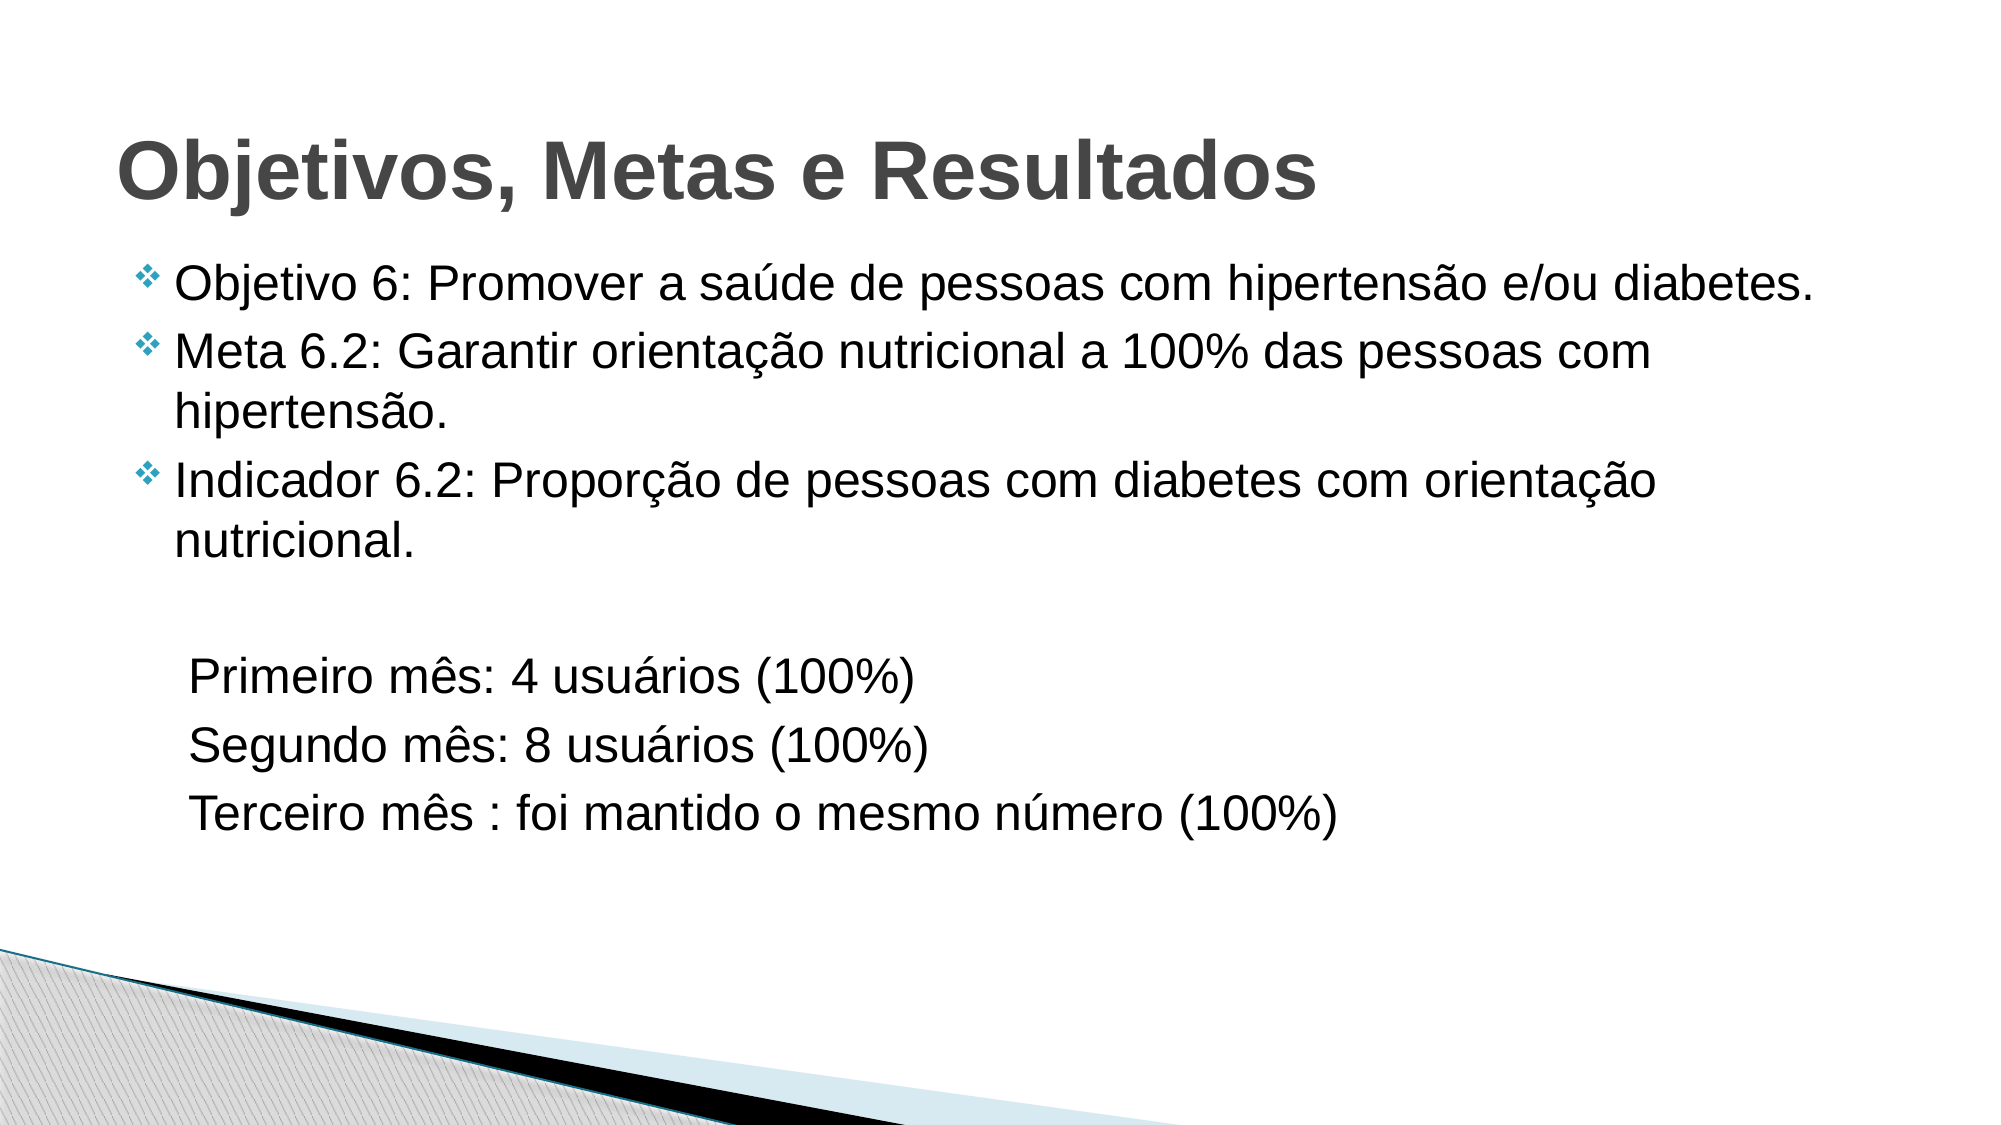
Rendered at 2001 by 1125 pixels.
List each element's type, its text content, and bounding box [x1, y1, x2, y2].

list Objetivo 6: Promover a saúde de pessoas com hipertensão e/ou diabetes. Meta 6.2: Garantir orientação nutricional a 100% das pessoas com hipertensão. Indicador 6.2: Proporção de pessoas com diabetes com orientação nutricional. Primeiro mês: 4 usuários (100%) Segundo mês: 8 usuários (100%) Terceiro mês : foi mantido o mesmo número (100%) [99, 243, 1900, 1040]
title Objetivos, Metas e Resultados [101, 72, 1902, 260]
